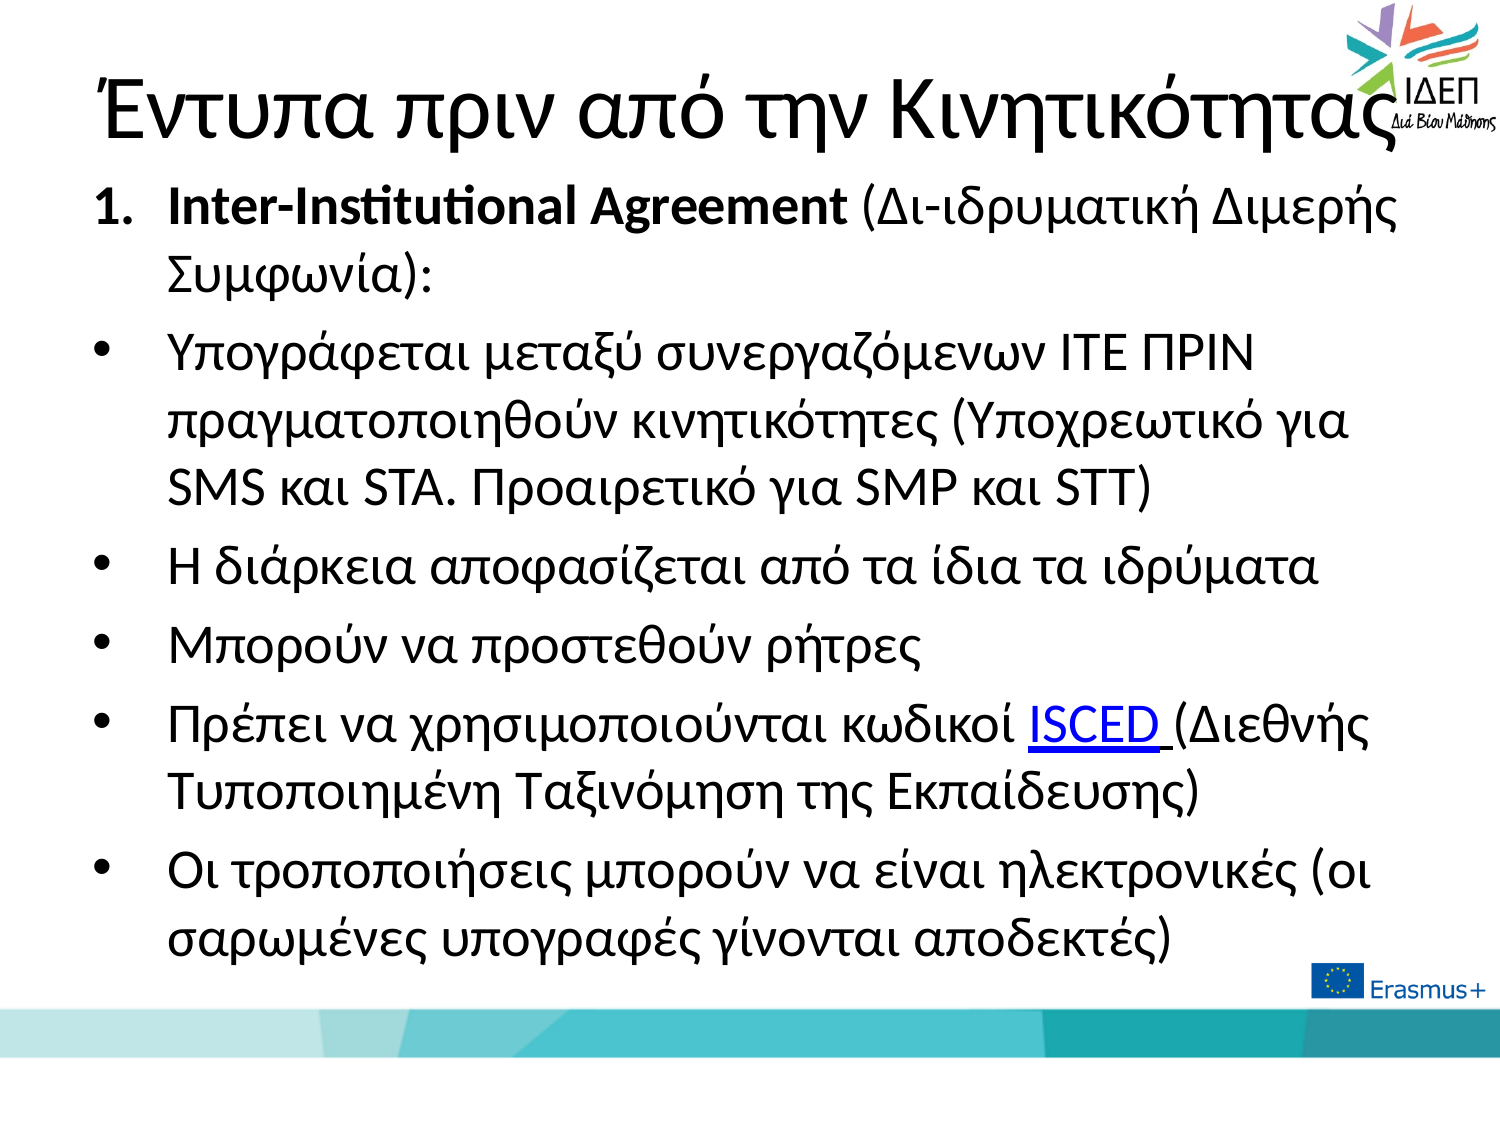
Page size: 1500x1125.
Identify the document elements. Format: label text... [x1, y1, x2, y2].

title Έντυπα πριν από την Κινητικότητας [75, 19, 1425, 160]
picture [1342, 0, 1500, 135]
picture [0, 952, 1500, 1062]
list Inter-Institutional Agreement (Δι-ιδρυματική Διμερής Συμφωνία): Υπογράφεται μεταξύ συνεργαζόμενων ΙΤΕ ΠΡΙΝ πραγματοποιηθούν κινητικότητες (Υποχρεωτικό για SMS και STA. Προαιρετικό για SMP και STT) Η διάρκεια αποφασίζεται από τα ίδια τα ιδρύματα Μπορούν να προστεθούν ρήτρες Πρέπει να χρησιμοποιούνται κωδικοί ISCED (Διεθνής Τυποποιημένη Ταξινόμηση της Εκπαίδευσης) Οι τροποποιήσεις μπορούν να είναι ηλεκτρονικές (οι σαρωμένες υπογραφές γίνονται αποδεκτές) [75, 160, 1425, 1005]
